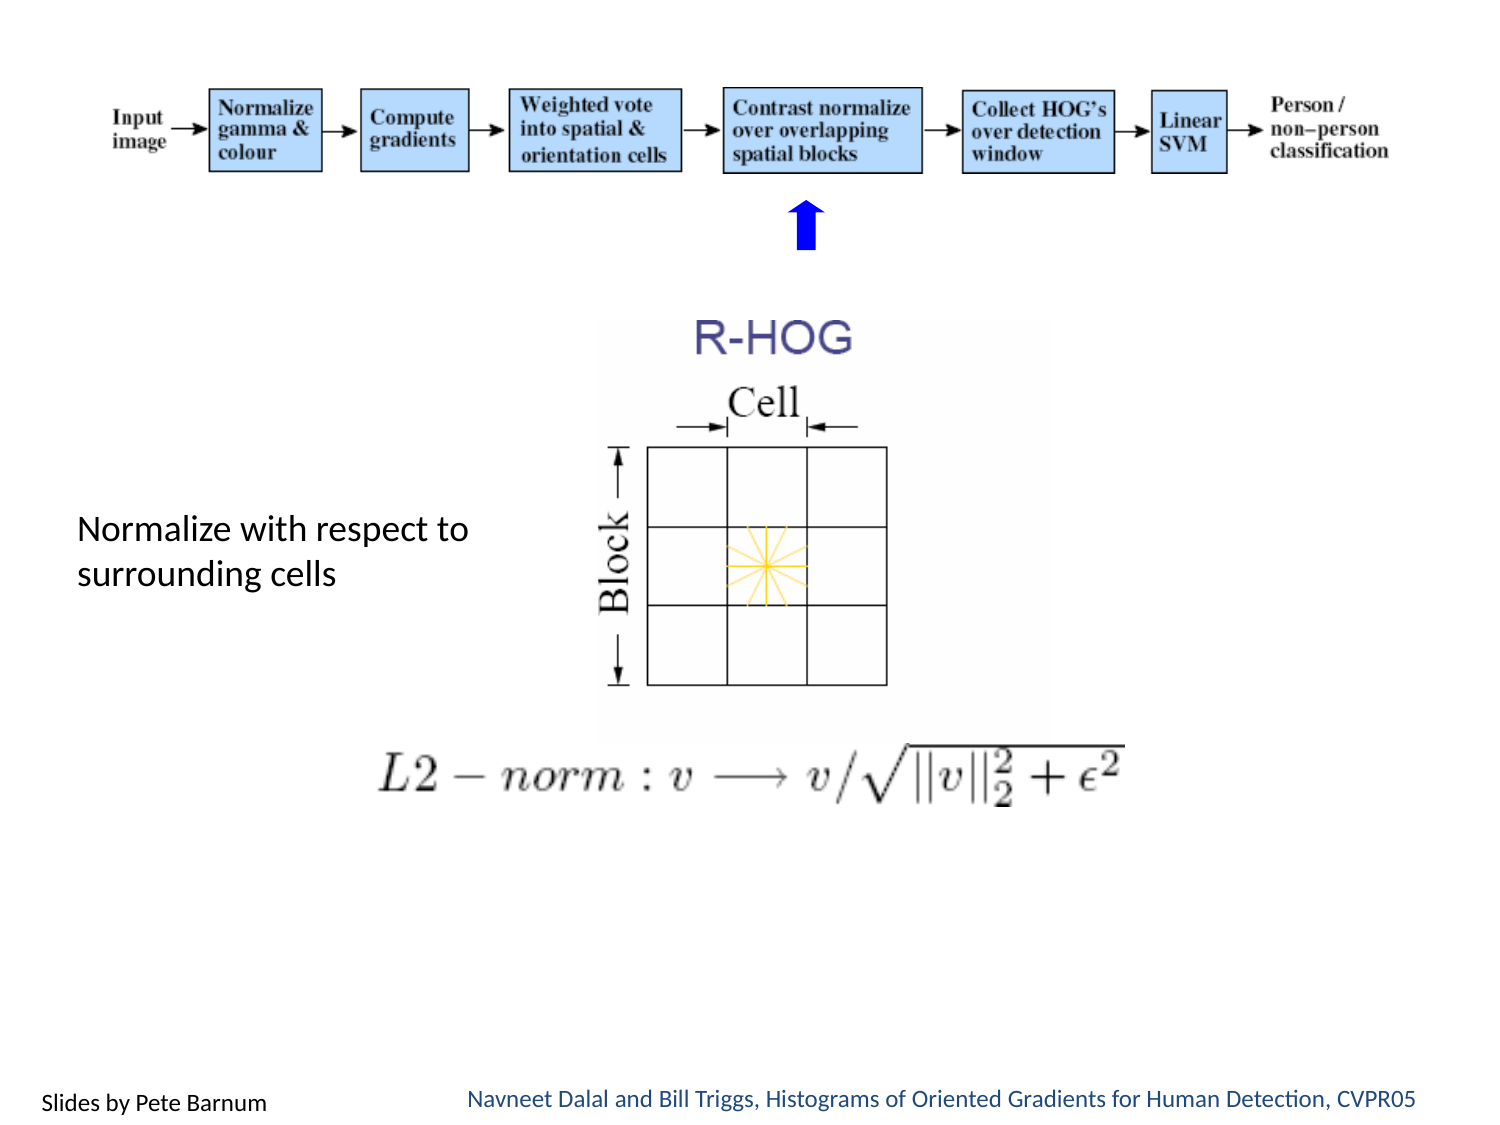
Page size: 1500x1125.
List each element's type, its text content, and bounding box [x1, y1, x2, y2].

text_box Navneet Dalal and Bill Triggs, Histograms of Oriented Gradients for Human Detection, CVPR05 [452, 1074, 1434, 1120]
text_box Slides by Pete Barnum [26, 1078, 283, 1124]
picture [112, 87, 1390, 174]
text_box Normalize with respect to surrounding cells [62, 496, 592, 602]
picture [376, 319, 1125, 807]
text_box [787, 200, 826, 251]
